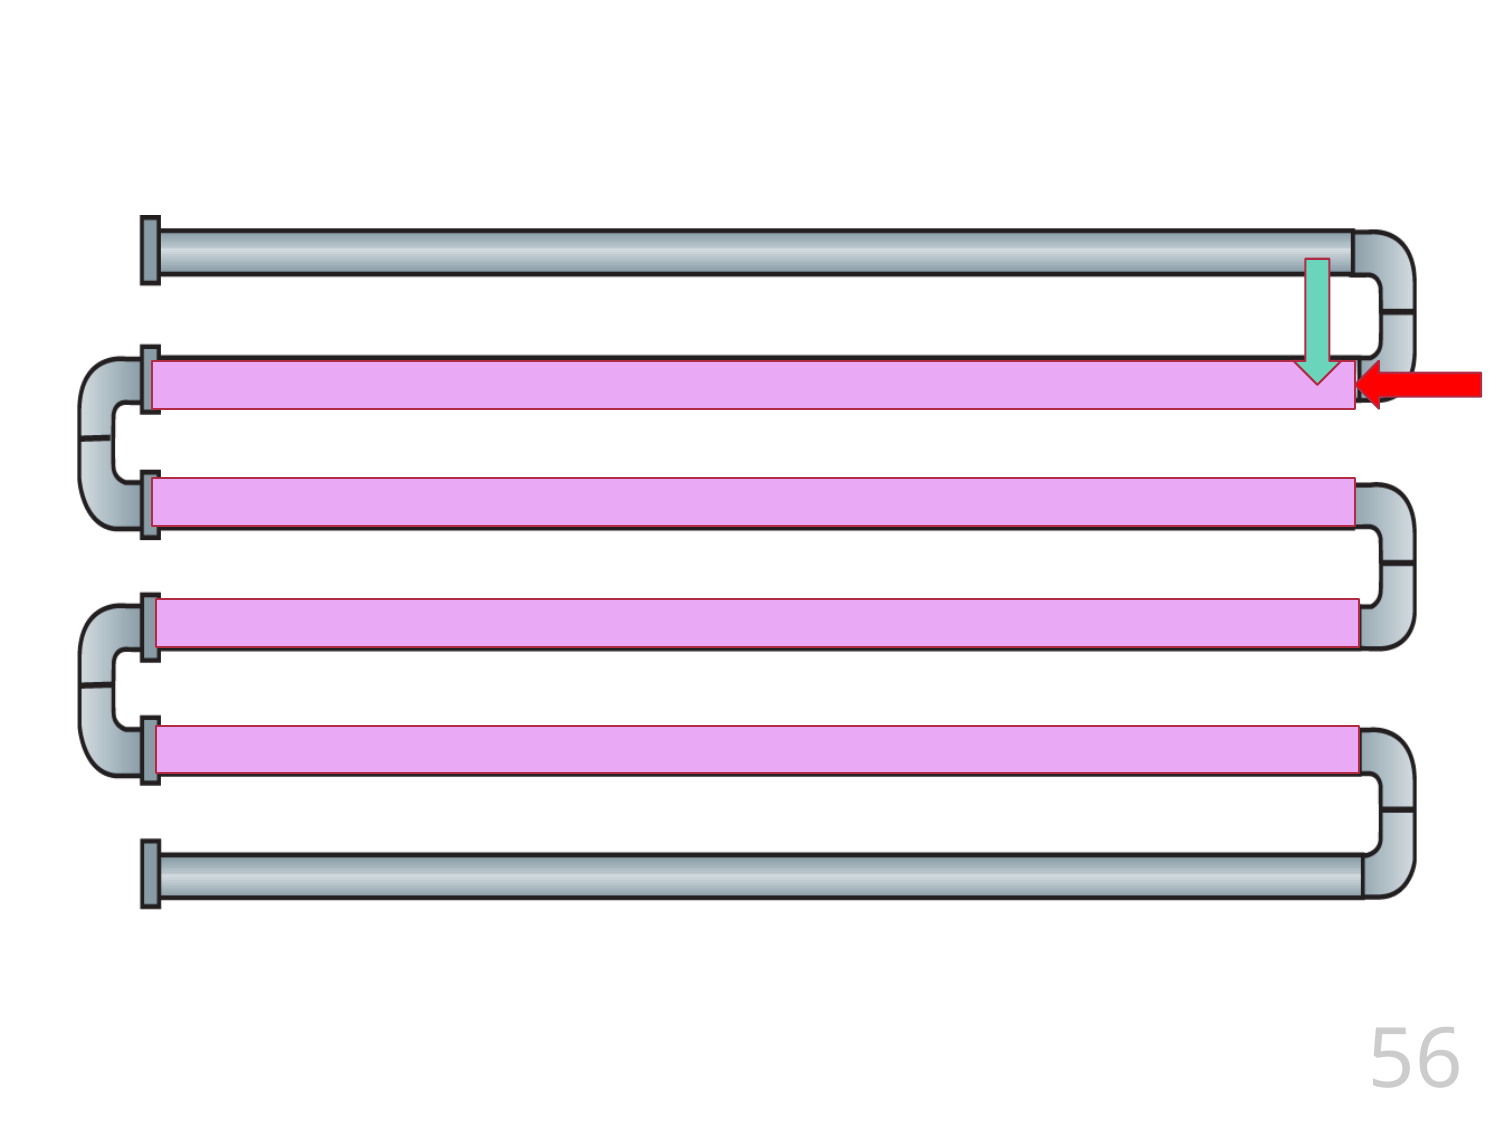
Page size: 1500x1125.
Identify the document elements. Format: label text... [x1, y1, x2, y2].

text_box [1419, 371, 1483, 398]
slide_number 56 [1117, 895, 1478, 1125]
picture [76, 215, 1419, 910]
